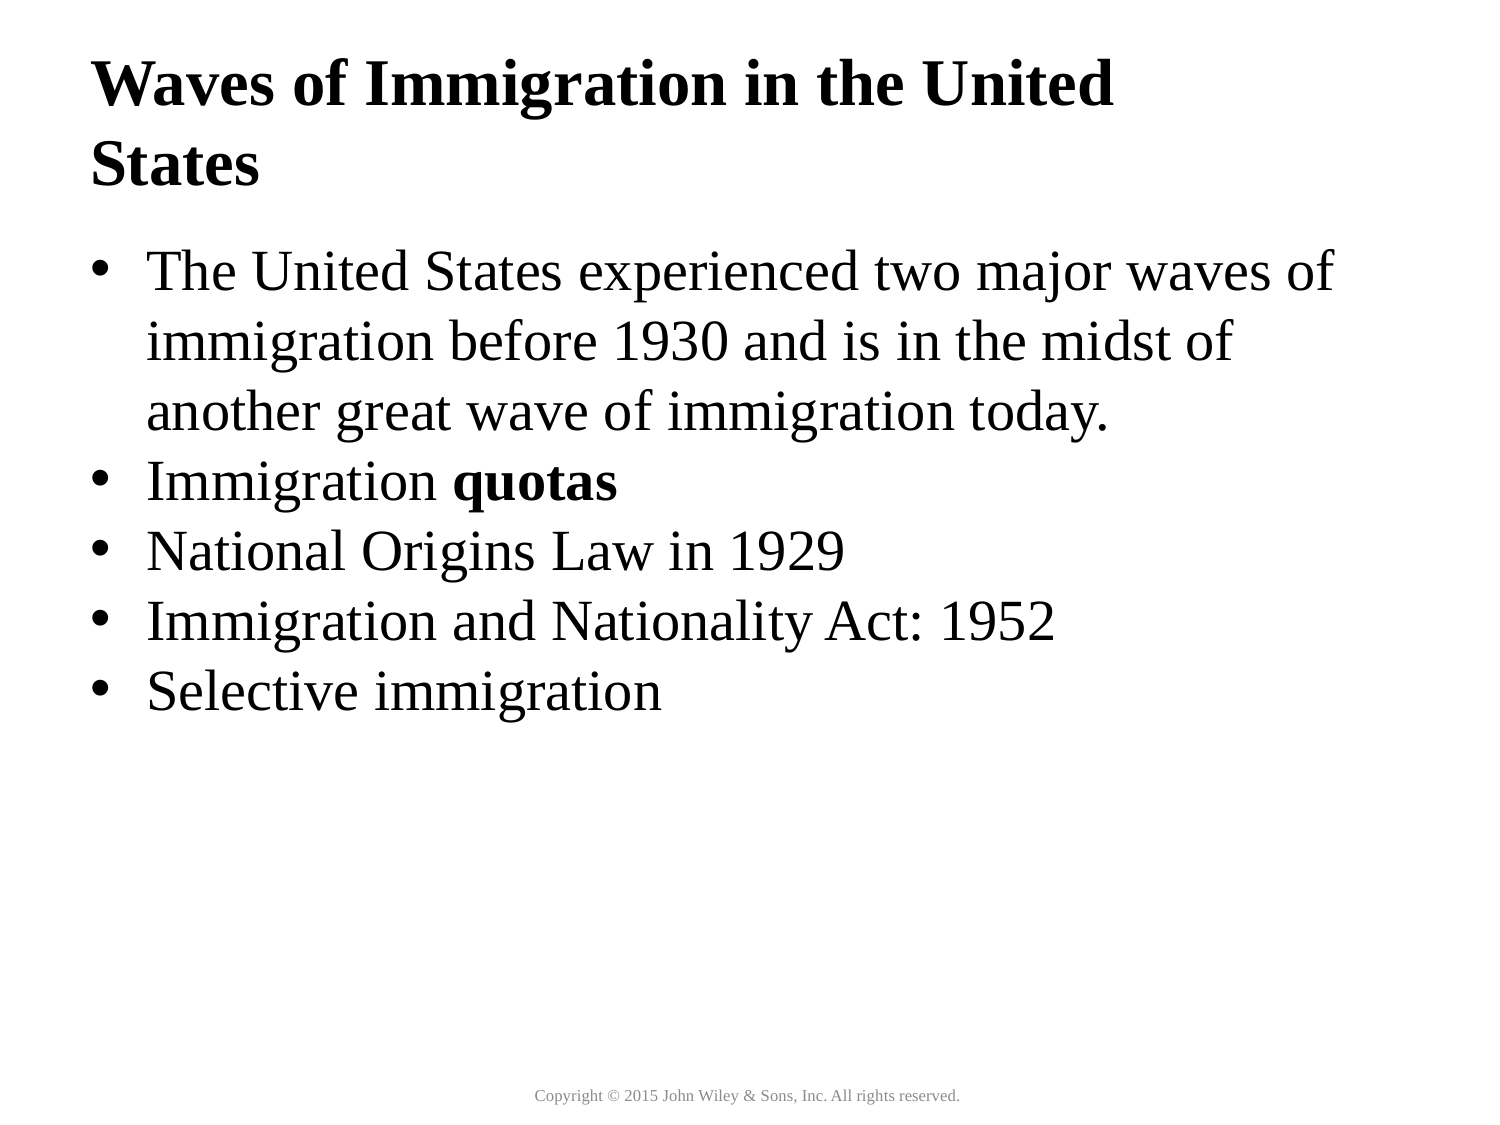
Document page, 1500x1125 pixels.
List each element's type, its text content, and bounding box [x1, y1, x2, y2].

list The United States experienced two major waves of immigration before 1930 and is in the midst of another great wave of immigration today. Immigration quotas National Origins Law in 1929 Immigration and Nationality Act: 1952 Selective immigration [74, 224, 1426, 813]
footer Copyright © 2015 John Wiley & Sons, Inc. All rights reserved. [393, 1065, 1107, 1125]
text_box Waves of Immigration in the United States [75, 49, 1313, 188]
